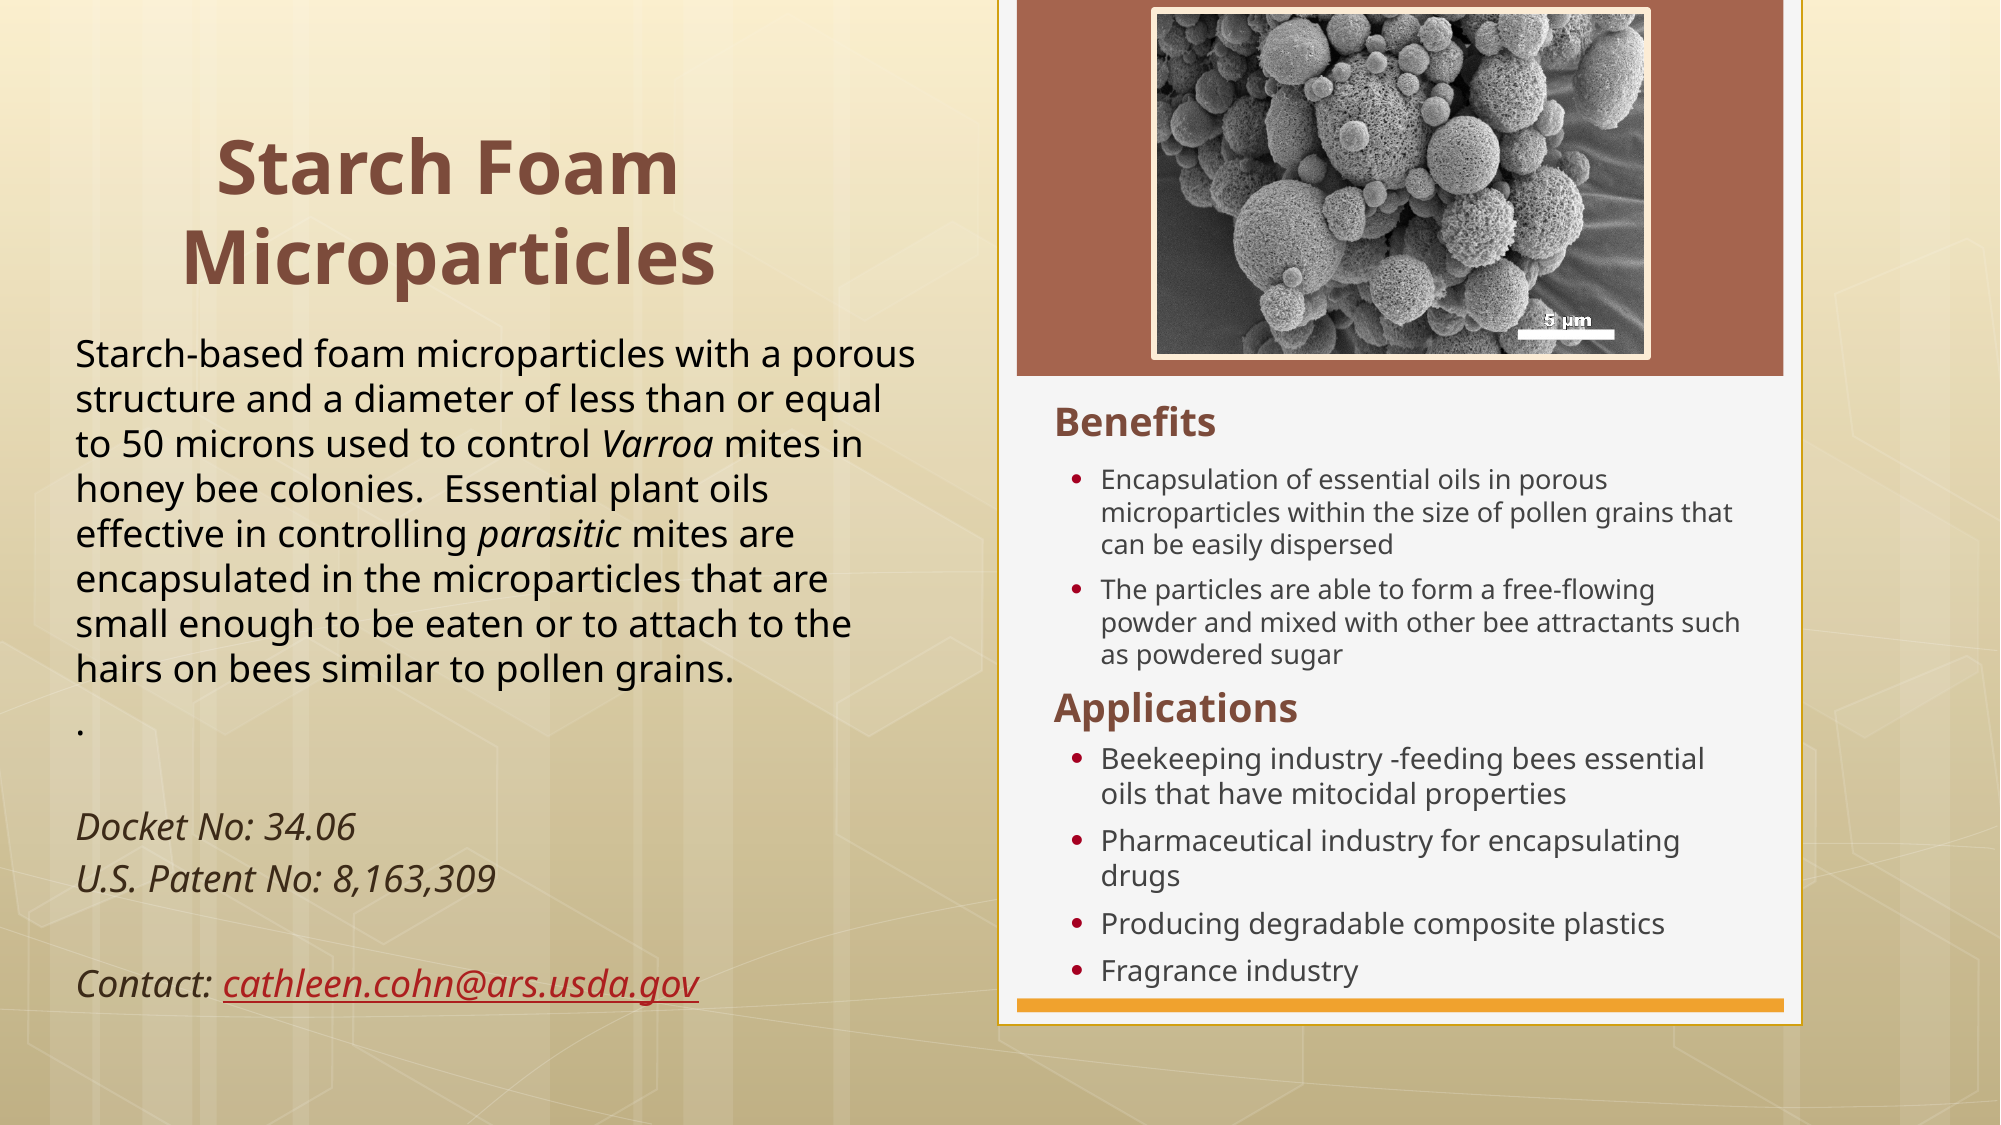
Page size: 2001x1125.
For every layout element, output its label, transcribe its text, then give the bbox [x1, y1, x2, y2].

picture [1156, 13, 1645, 355]
text_box Starch-based foam microparticles with a porous structure and a diameter of less than or equal to 50 microns used to control Varroa mites in honey bee colonies. Essential plant oils effective in controlling parasitic mites are encapsulated in the microparticles that are small enough to be eaten or to attach to the hairs on bees similar to pollen grains. . Docket No: 34.06 U.S. Patent No: 8,163,309 Contact: cathleen.cohn@ars.usda.gov [60, 322, 941, 1027]
subtitle Benefits Encapsulation of essential oils in porous microparticles within the size of pollen grains that can be easily dispersed The particles are able to form a free-flowing powder and mixed with other bee attractants such as powdered sugar Applications Beekeeping industry -feeding bees essential oils that have mitocidal properties Pharmaceutical industry for encapsulating drugs Producing degradable composite plastics Fragrance industry [1038, 389, 1763, 960]
title Starch Foam Microparticles [86, 28, 812, 308]
